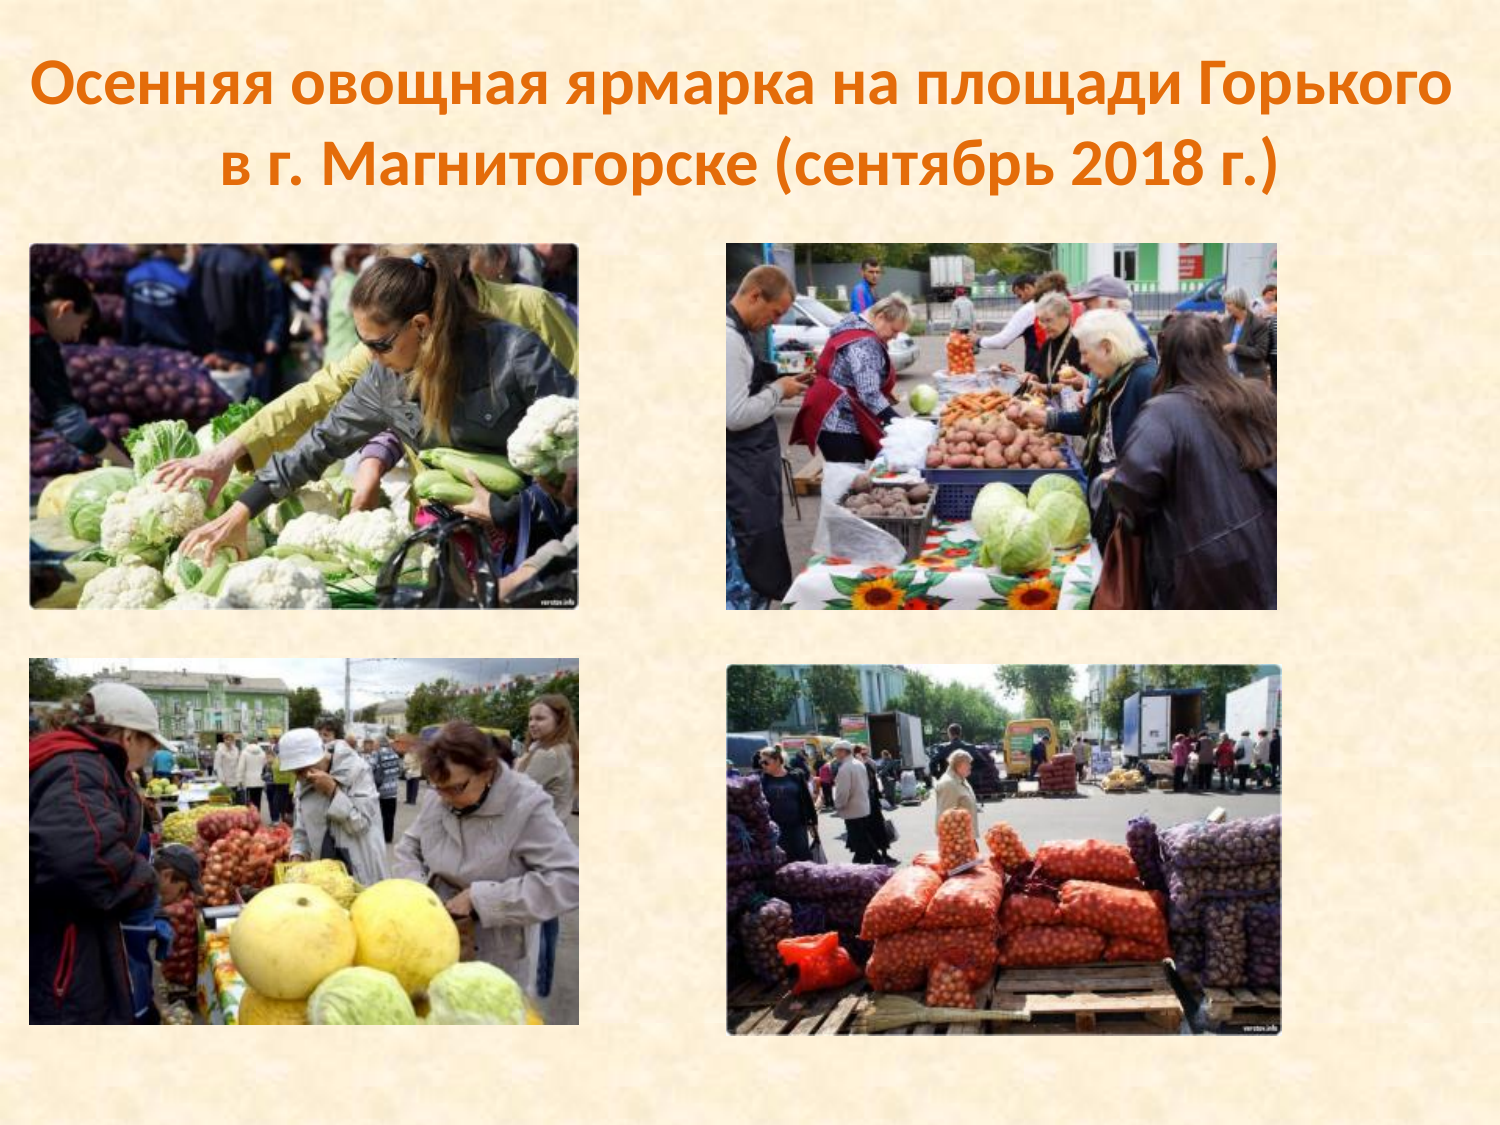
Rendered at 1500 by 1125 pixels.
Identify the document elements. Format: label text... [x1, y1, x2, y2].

picture [0, 0, 1500, 1125]
text_box Осенняя овощная ярмарка на площади Горького в г. Магнитогорске (сентябрь 2018 г.) [14, 30, 1485, 341]
